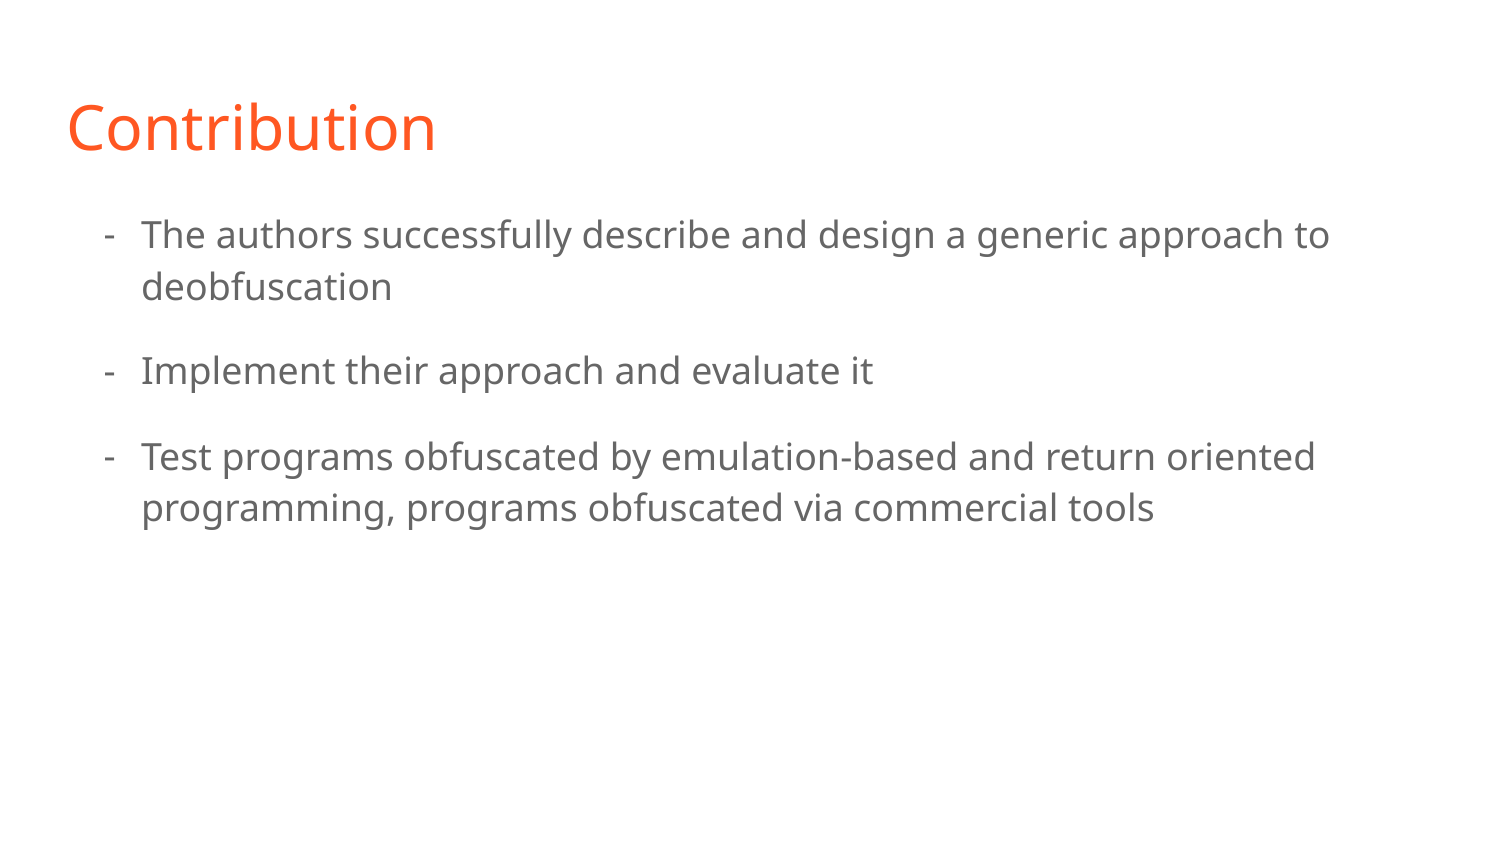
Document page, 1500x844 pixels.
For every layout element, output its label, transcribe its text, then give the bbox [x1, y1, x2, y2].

title Contribution [51, 72, 1449, 167]
list The authors successfully describe and design a generic approach to deobfuscation Implement their approach and evaluate it Test programs obfuscated by emulation-based and return oriented programming, programs obfuscated via commercial tools [51, 189, 1449, 750]
